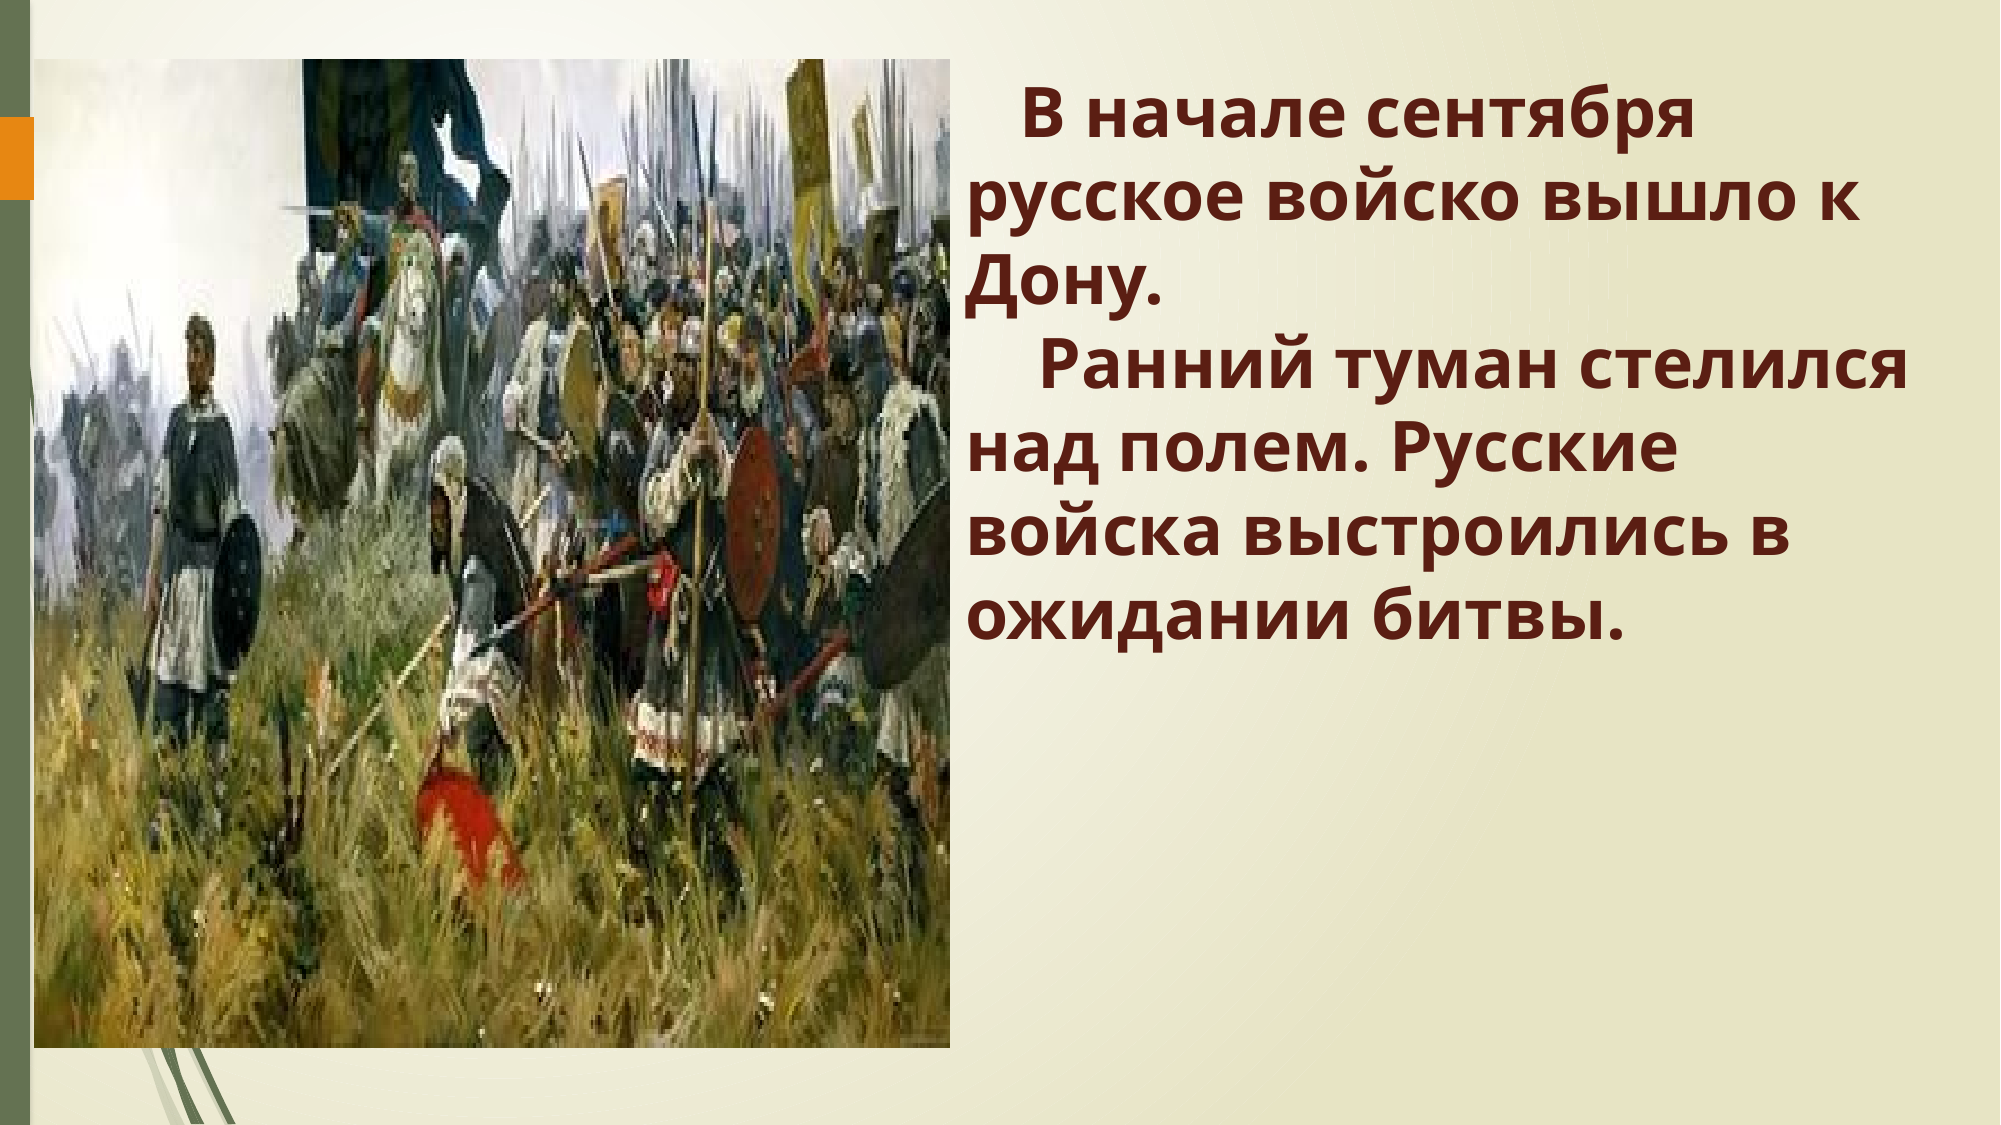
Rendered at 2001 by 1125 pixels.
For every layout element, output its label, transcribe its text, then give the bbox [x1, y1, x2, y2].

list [33, 59, 951, 1049]
title В начале сентября русское войско вышло к Дону. Ранний туман стелился над полем. Русские войска выстроились в ожидании битвы. [951, 59, 1930, 824]
